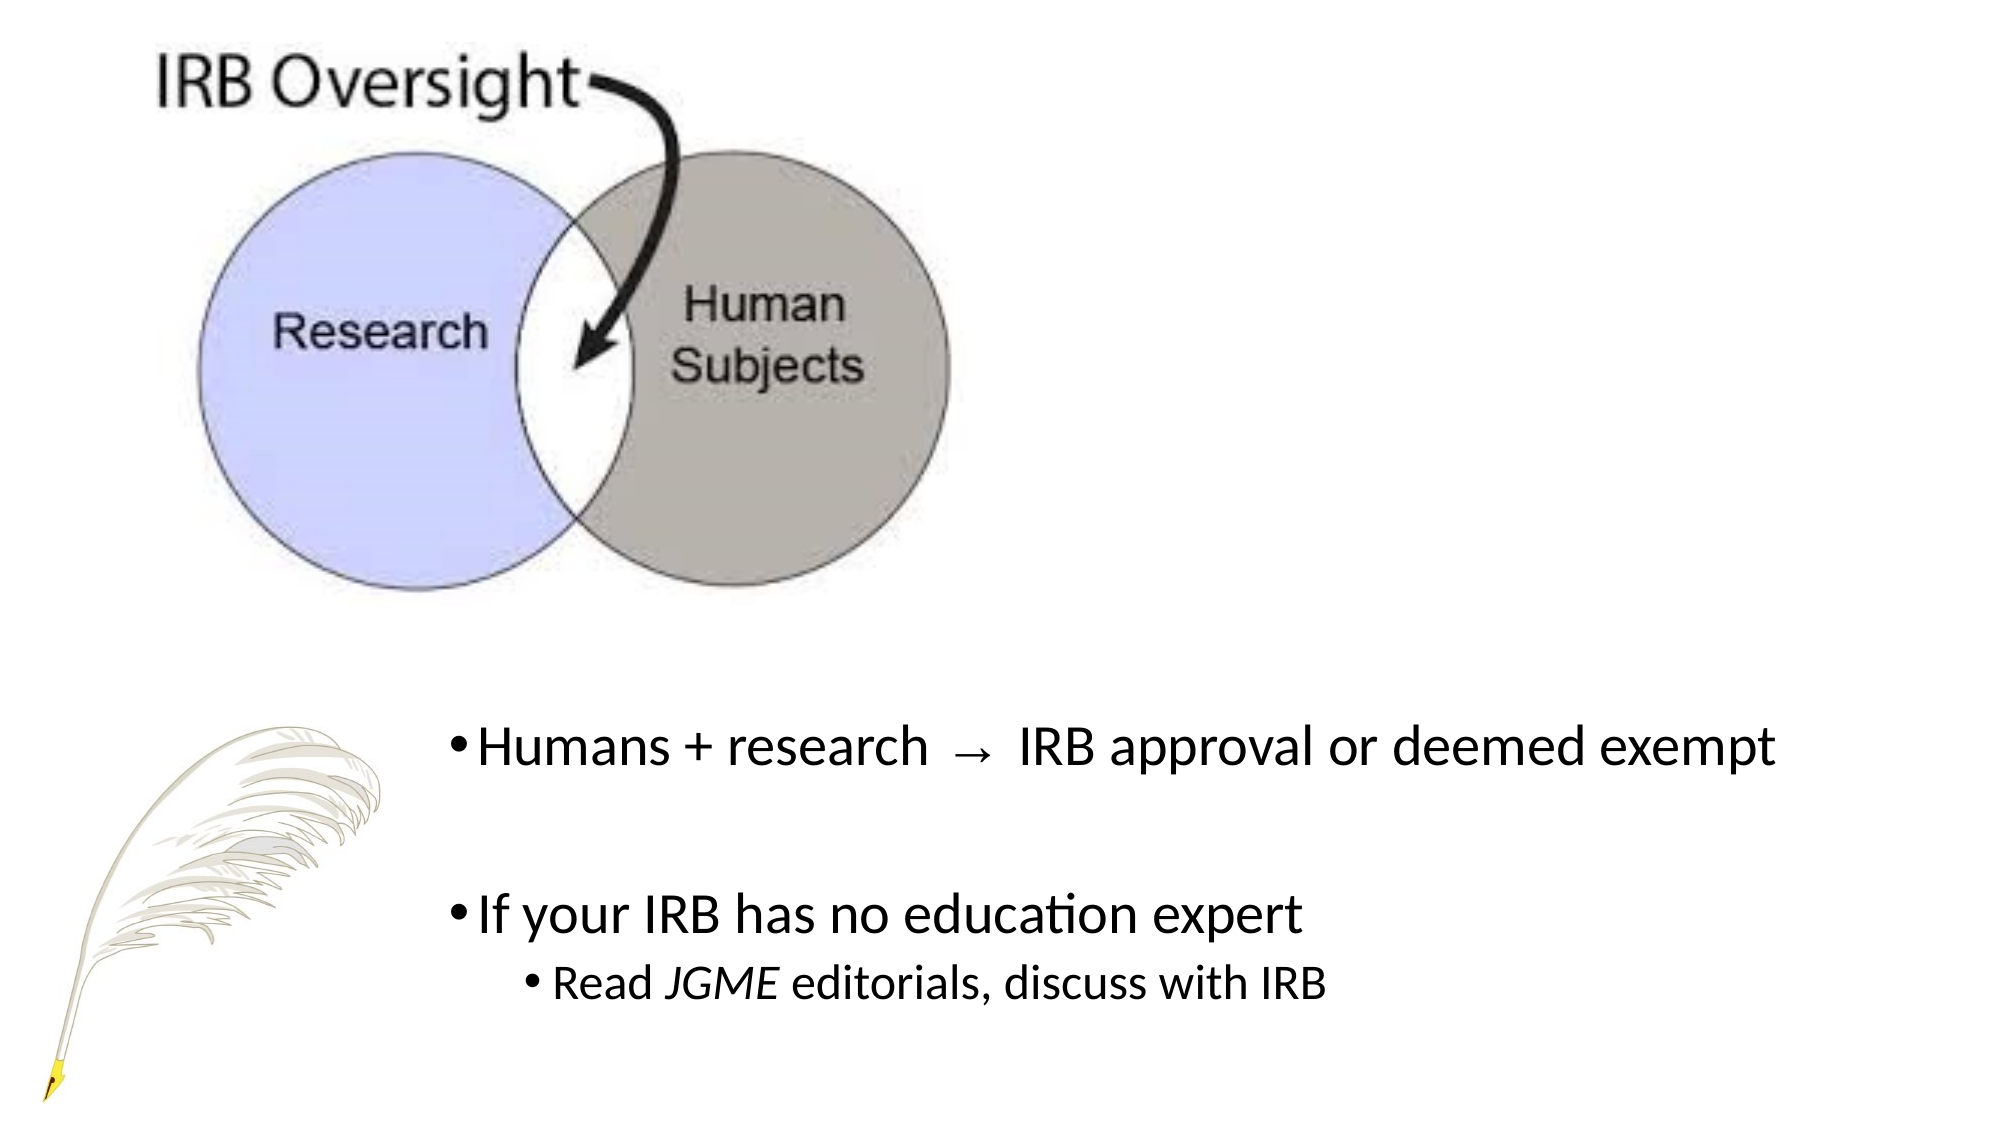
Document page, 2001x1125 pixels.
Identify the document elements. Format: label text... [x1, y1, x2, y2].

list Humans + research → IRB approval or deemed exempt If your IRB has no education expert Read JGME editorials, discuss with IRB [424, 707, 1957, 1042]
picture [42, 726, 383, 1103]
picture [154, 42, 967, 605]
